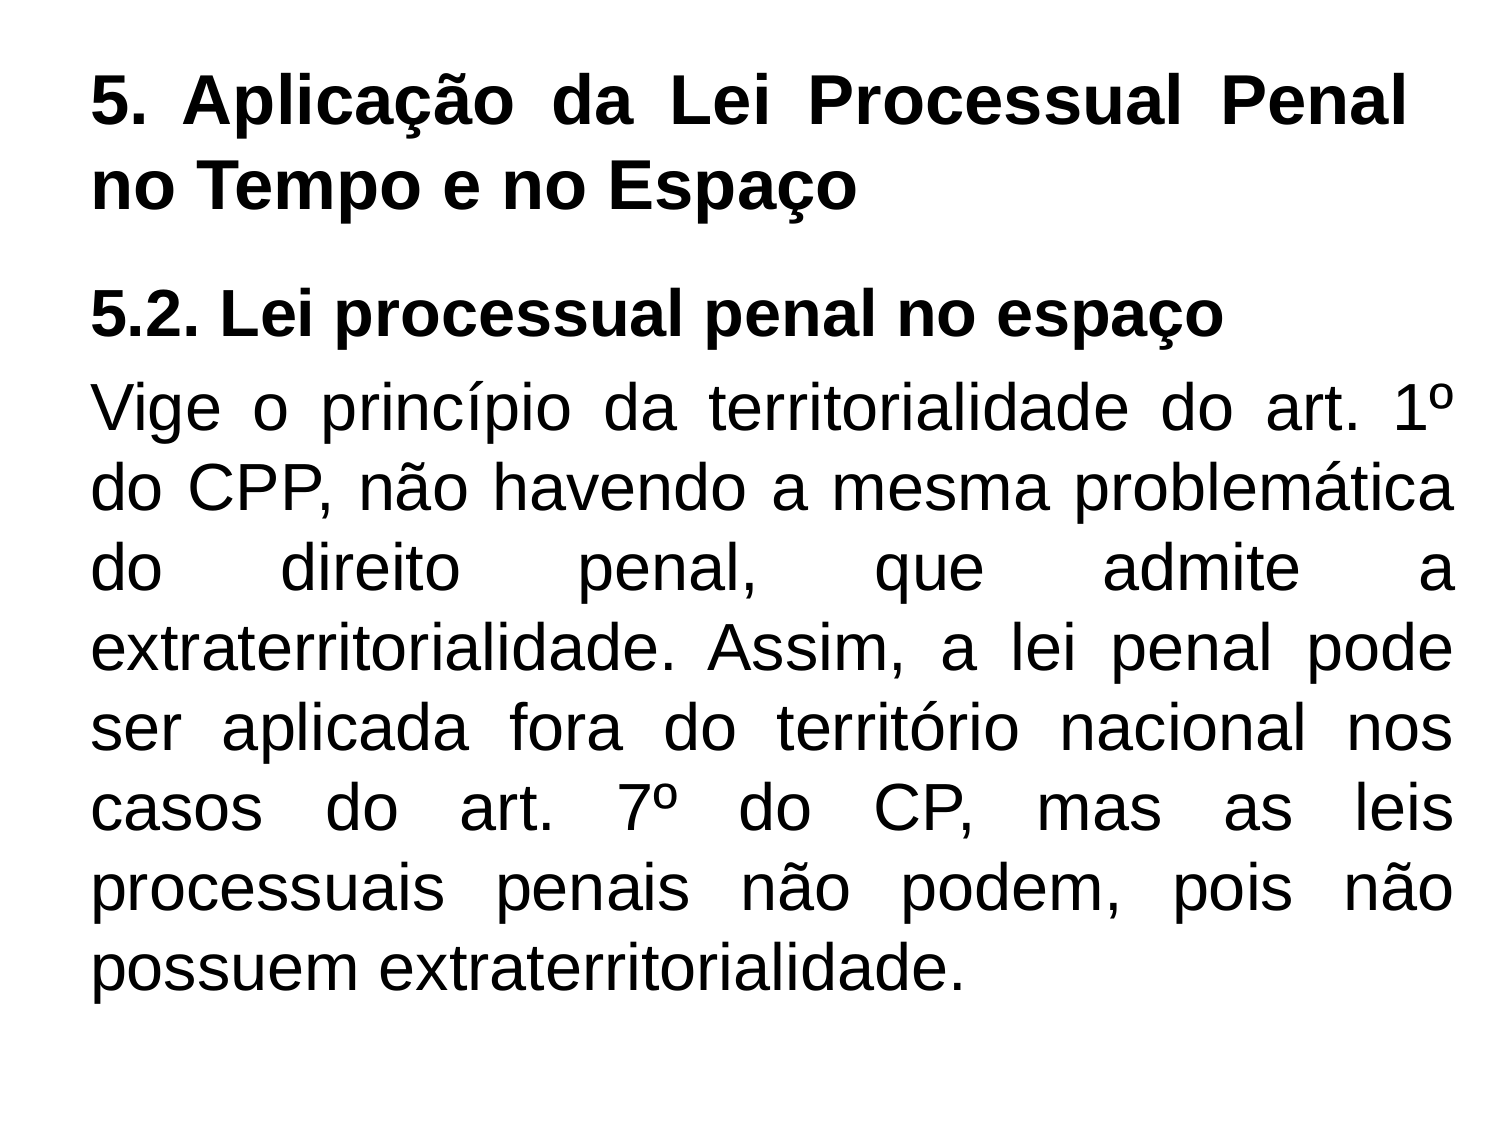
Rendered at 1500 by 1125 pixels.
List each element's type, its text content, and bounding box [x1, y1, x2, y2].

title 5. Aplicação da Lei Processual Penal no Tempo e no Espaço [75, 45, 1425, 233]
list 5.2. Lei processual penal no espaço Vige o princípio da territorialidade do art. 1º do CPP, não havendo a mesma problemática do direito penal, que admite a extraterritorialidade. Assim, a lei penal pode ser aplicada fora do território nacional nos casos do art. 7º do CP, mas as leis processuais penais não podem, pois não possuem extraterritorialidade. [75, 262, 1471, 1094]
